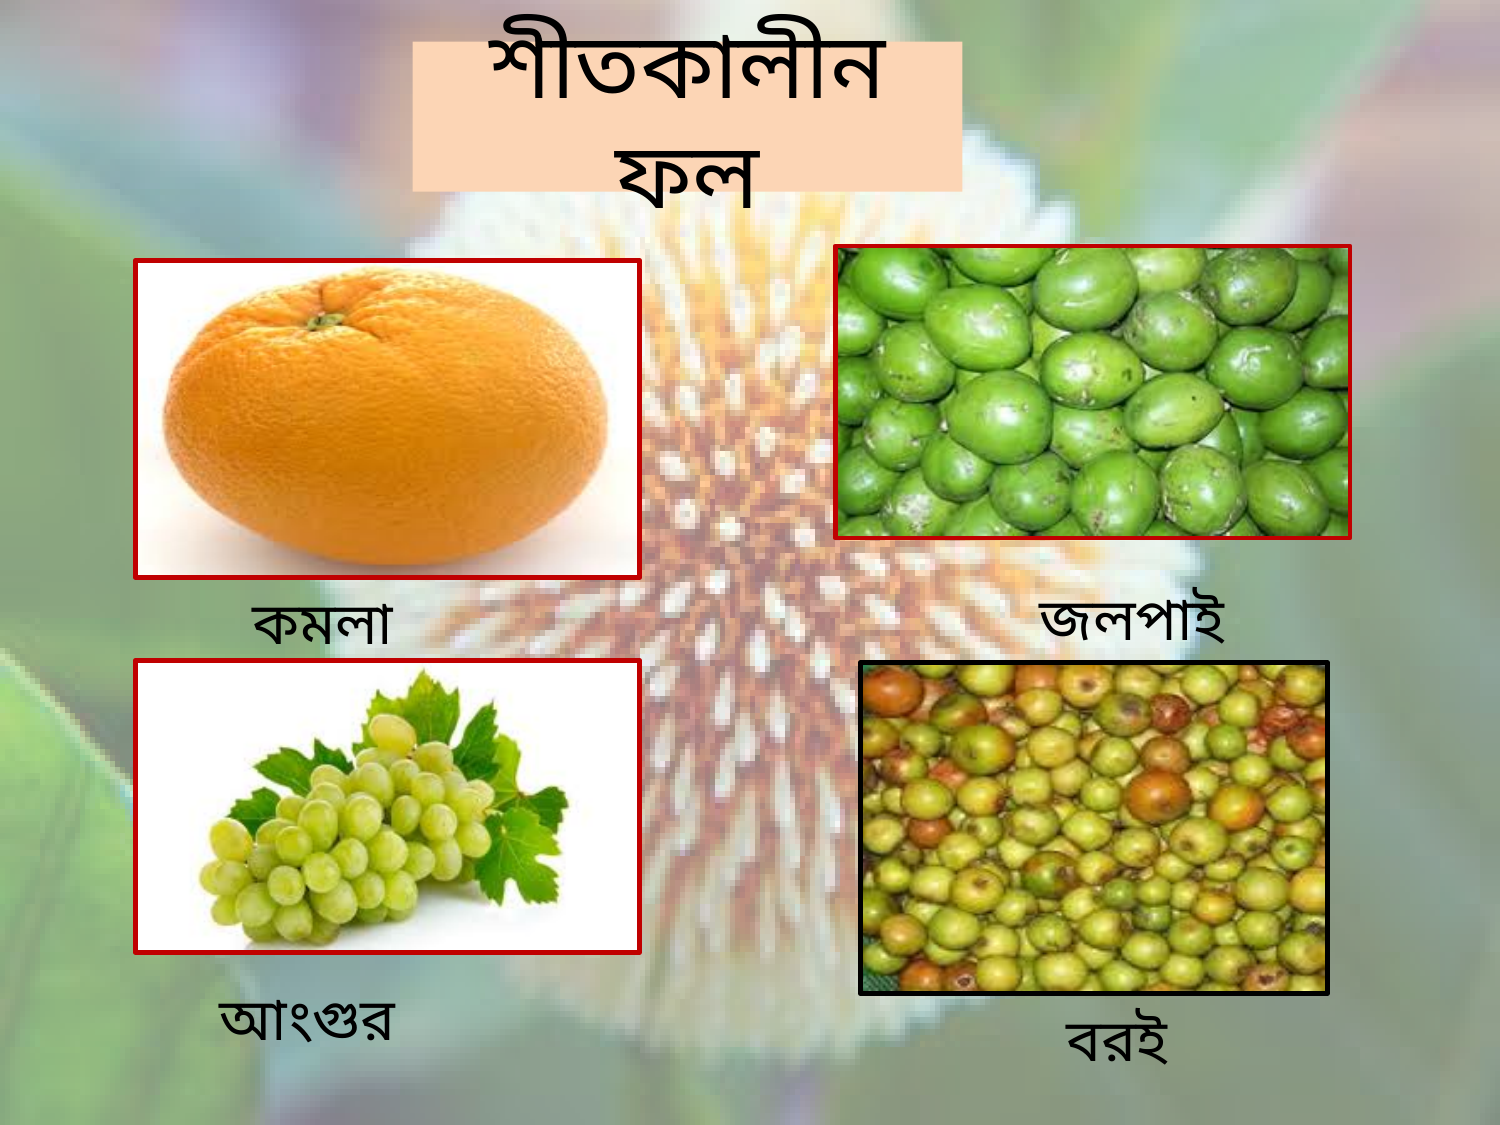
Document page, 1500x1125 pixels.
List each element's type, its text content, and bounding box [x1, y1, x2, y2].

text_box কমলা [237, 585, 413, 660]
text_box বরই [1024, 999, 1225, 1081]
text_box জলপাই [1024, 575, 1263, 660]
picture [862, 664, 1326, 992]
picture [137, 662, 638, 951]
text_box আংগুর [204, 975, 420, 1060]
picture [137, 262, 638, 576]
title শীতকালীন ফল [412, 41, 963, 192]
picture [837, 248, 1348, 536]
